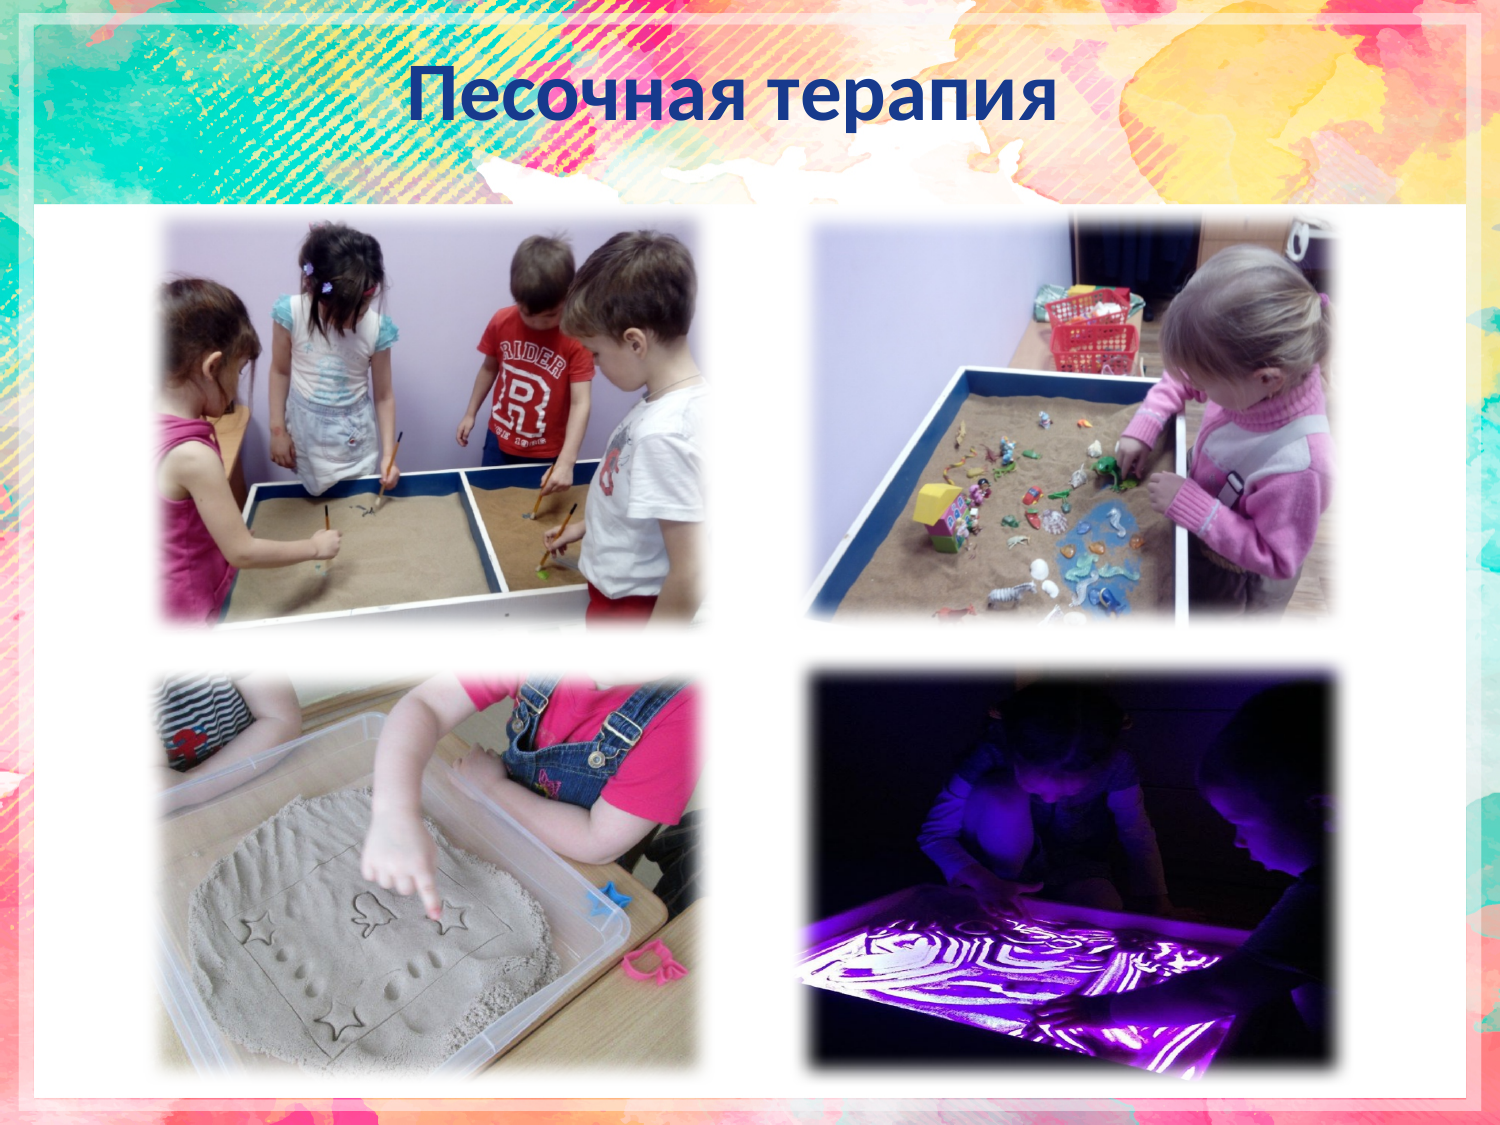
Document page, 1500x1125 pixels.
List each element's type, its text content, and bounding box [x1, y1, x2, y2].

text_box Песочная терапия [334, 29, 1133, 145]
picture [0, 0, 1500, 1125]
